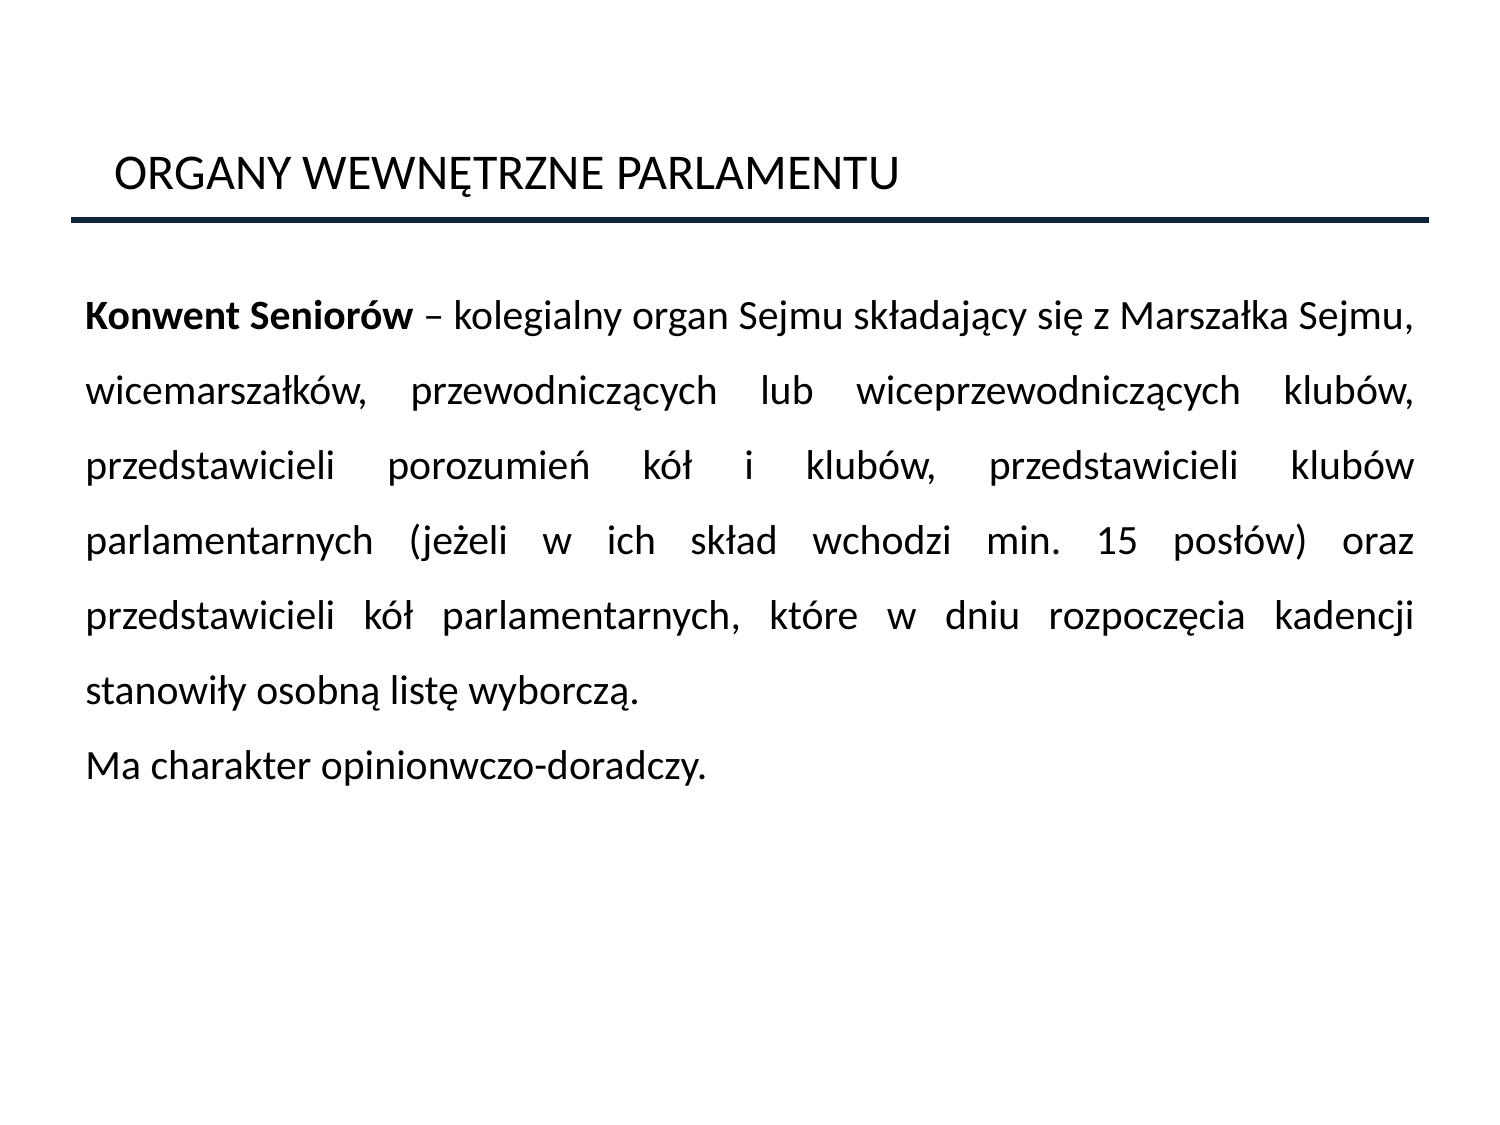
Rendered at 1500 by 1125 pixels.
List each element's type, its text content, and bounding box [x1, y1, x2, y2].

text_box Konwent Seniorów – kolegialny organ Sejmu składający się z Marszałka Sejmu, wicemarszałków, przewodniczących lub wiceprzewodniczących klubów, przedstawicieli porozumień kół i klubów, przedstawicieli klubów parlamentarnych (jeżeli w ich skład wchodzi min. 15 posłów) oraz przedstawicieli kół parlamentarnych, które w dniu rozpoczęcia kadencji stanowiły osobną listę wyborczą. Ma charakter opinionwczo-doradczy. [70, 255, 1430, 796]
text_box ORGANY WEWNĘTRZNE PARLAMENTU [100, 101, 1341, 207]
